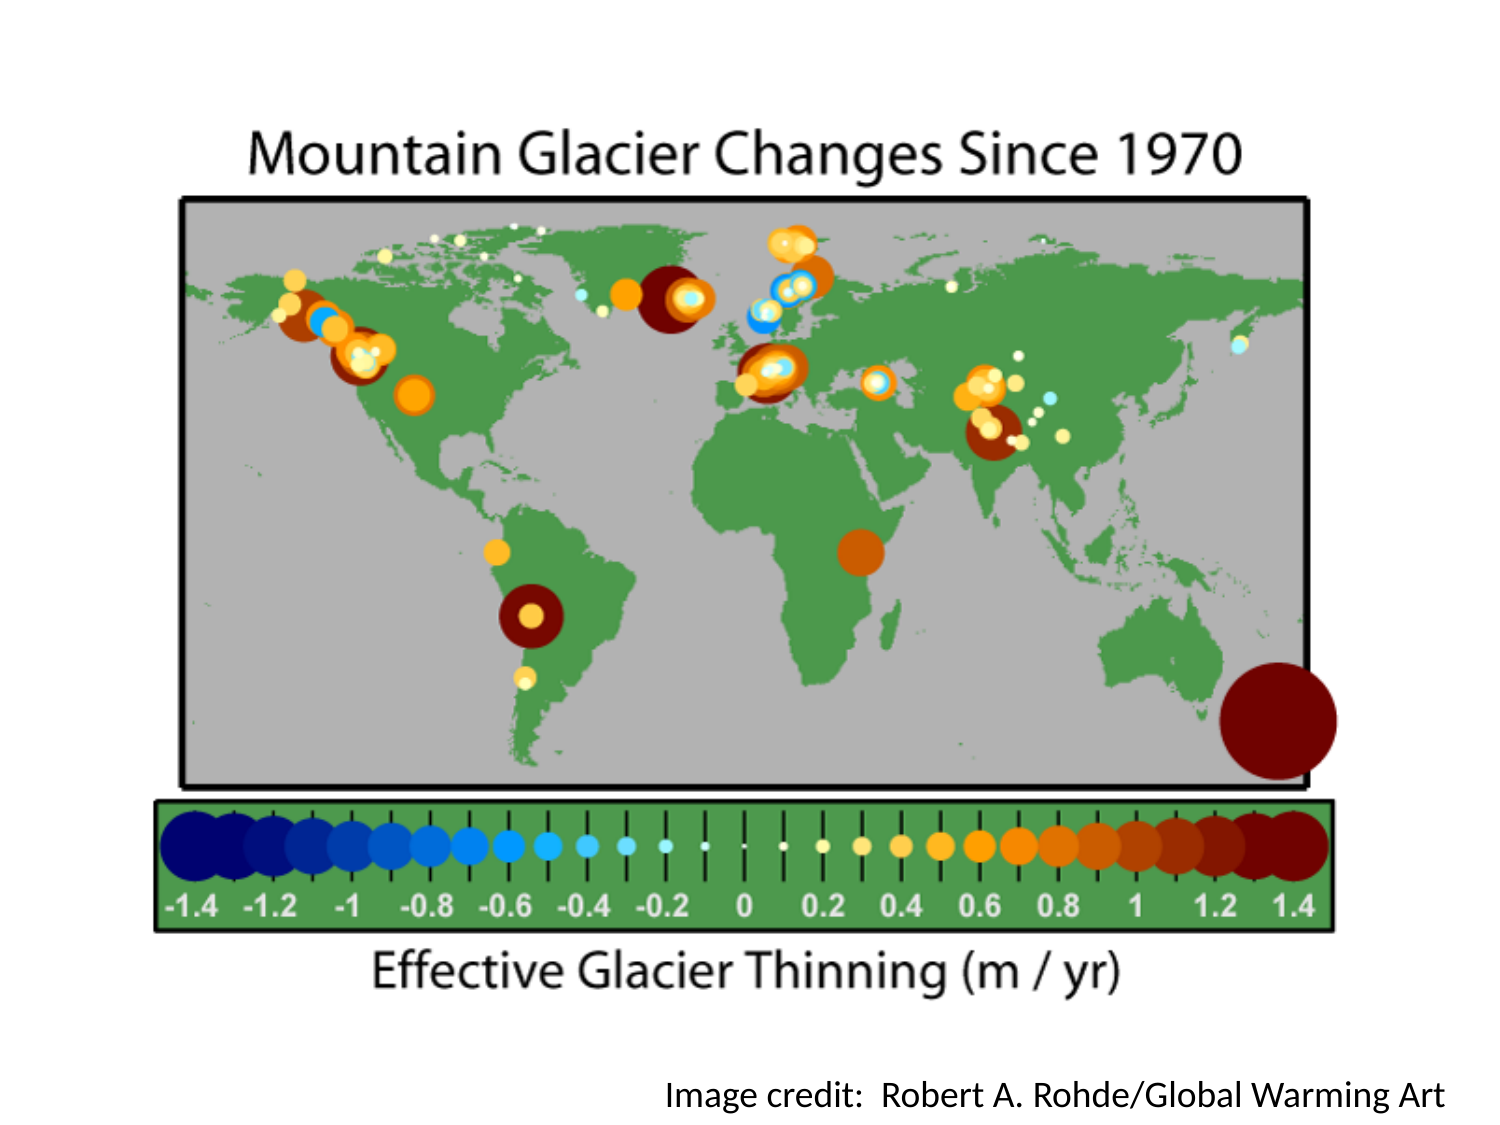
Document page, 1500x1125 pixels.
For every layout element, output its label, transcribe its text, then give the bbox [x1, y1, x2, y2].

text_box Image credit: Robert A. Rohde/Global Warming Art [650, 1062, 1500, 1123]
picture [137, 112, 1351, 1004]
